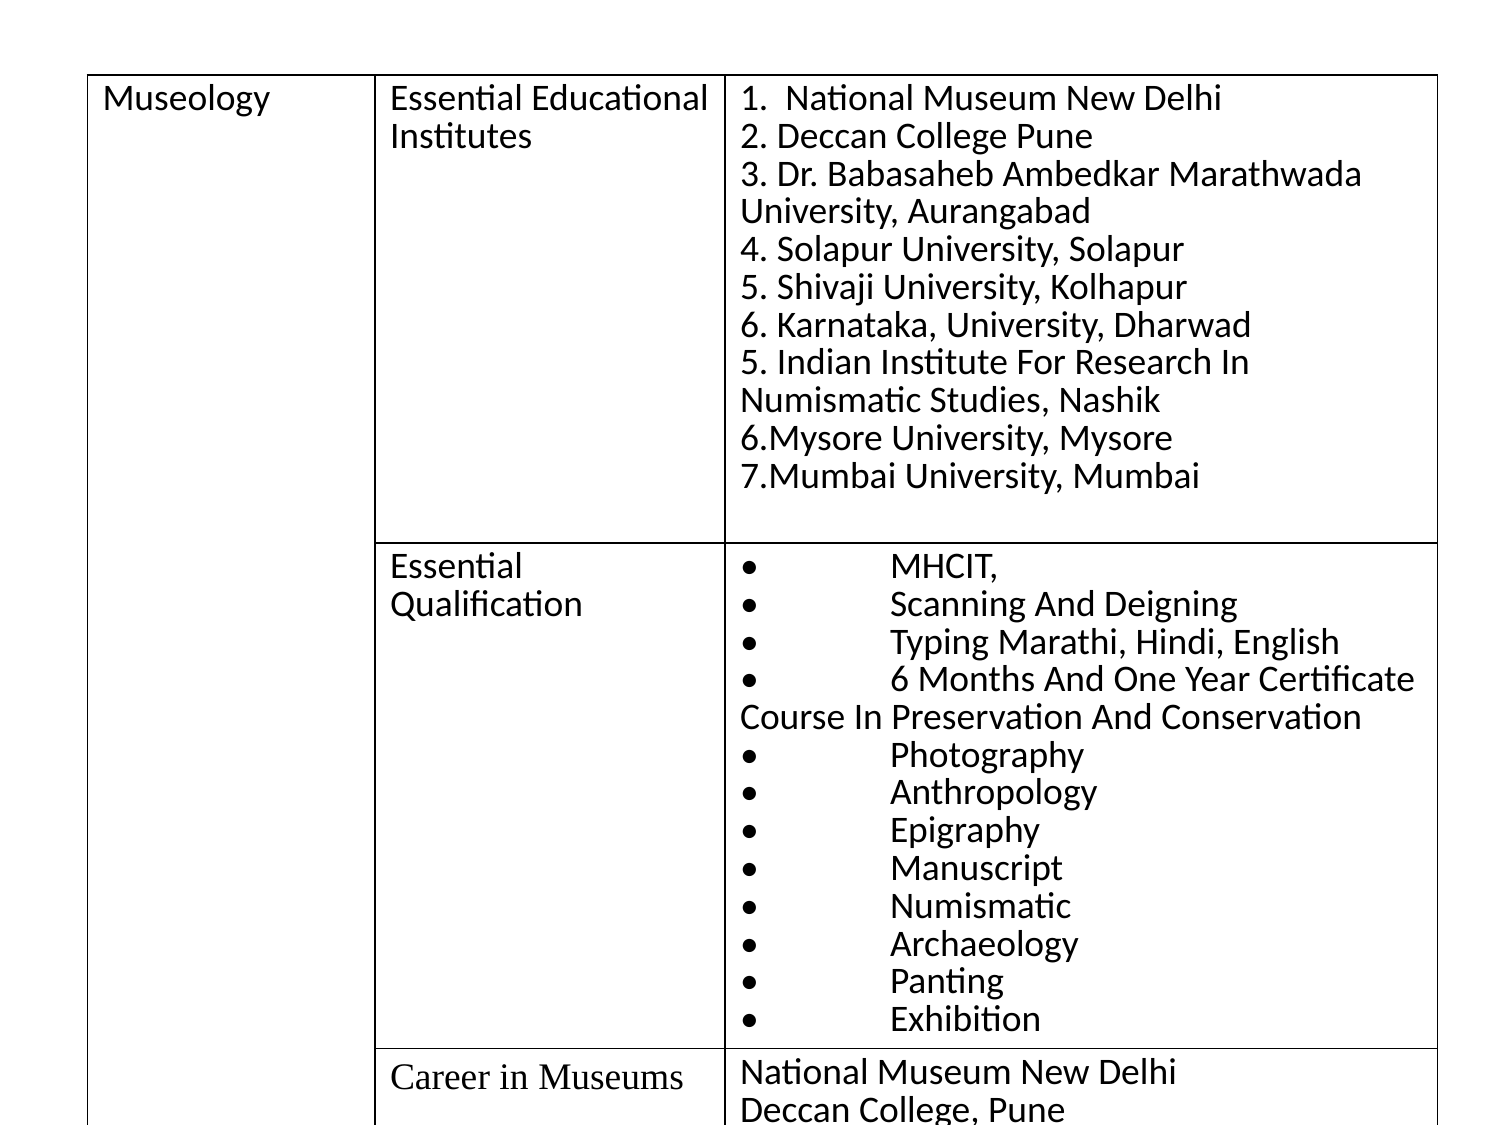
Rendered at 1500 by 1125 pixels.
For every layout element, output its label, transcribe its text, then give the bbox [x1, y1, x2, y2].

table_cell Essential Qualification [376, 544, 724, 1048]
table_cell • MHCIT, • Scanning And Deigning • Typing Marathi, Hindi, English • 6 Months And One Year Certificate Course In Preservation And Conservation • Photography • Anthropology • Epigraphy • Manuscript • Numismatic • Archaeology • Panting • Exhibition [726, 544, 1437, 1048]
table_cell National Museum New Delhi Deccan College, Pune National Council Of Science Museum Antarang –Health Information Art Gallery, Mumbai Ballard Bunder Gatehouse, Mumbai Bhau Daji Lad Museum, Mumbai Chhatrapati Shivaji Maharaj Museum Of Indian History, Ahead Institute,Gulabhari Vasti, Wadgaon Shinde Road, Pune Cavalry Tank Museum, Ahmednagar Chhatrapati Shivaji Maharaj Vastu Sangrahalaya, Mumbai Cowasji Jehangir Hall, Mumbai Khoj Gandhi Ki Museum, Jalgaon Indian Institute For Research In Numismatic Studies, Nashik Joshi's Museum Of Miniature Railway, Pune Mahatma Phule Museum, Pune Mani Bhavan, Mumbai Nagpur Central Museum Nehru Science Centre, Mumbai Piramal Museum Of Art, Mumbai Raja Dinkar Kelkar Museum, Pune raman Science Centre, Nagpur shree Chhatrapati Shahu Museum, Kolhapur National Gallery Of Modern Art, Mumbai [726, 1049, 1437, 1125]
table_header 1. National Museum New Delhi 2. Deccan College Pune 3. Dr. Babasaheb Ambedkar Marathwada University, Aurangabad 4. Solapur University, Solapur 5. Shivaji University, Kolhapur 6. Karnataka, University, Dharwad 5. Indian Institute For Research In Numismatic Studies, Nashik 6.Mysore University, Mysore 7.Mumbai University, Mumbai [726, 76, 1437, 542]
table_cell Career in Museums [376, 1049, 724, 1125]
table_header Museology [88, 76, 374, 1125]
table_header Essential Educational Institutes [376, 76, 724, 542]
